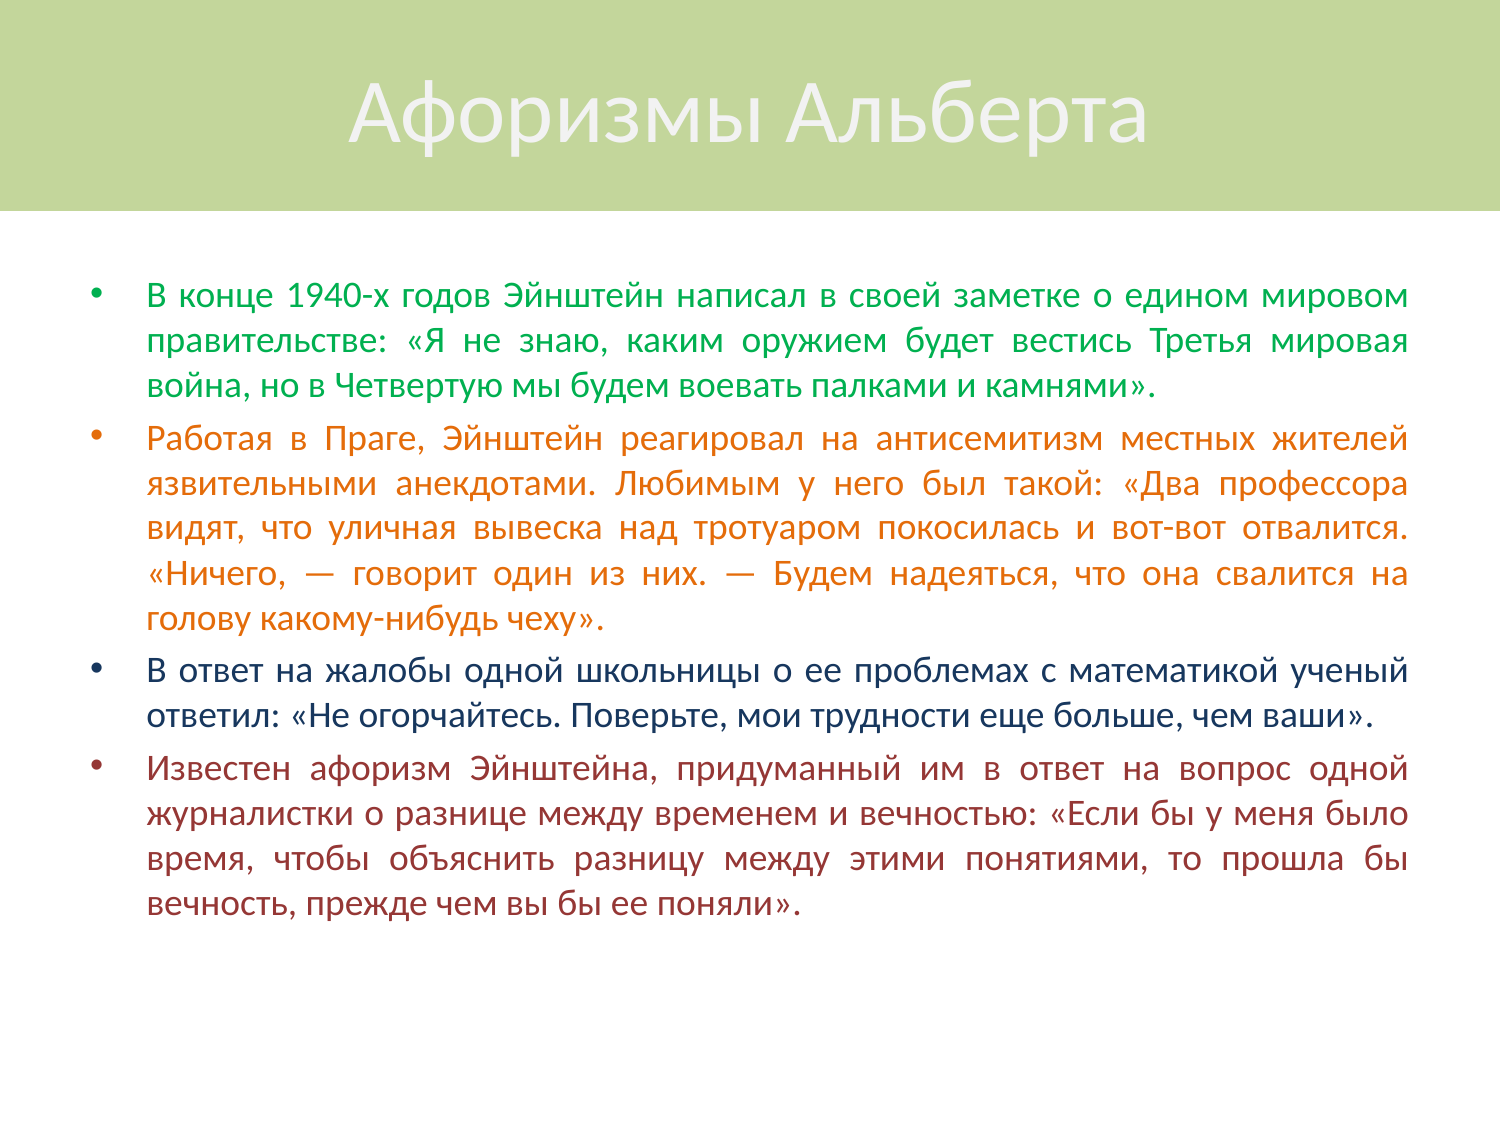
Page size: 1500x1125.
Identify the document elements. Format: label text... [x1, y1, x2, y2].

list В конце 1940-х годов Эйнштейн написал в своей заметке о едином мировом правительстве: «Я не знаю, каким оружием будет вестись Третья мировая война, но в Четвертую мы будем воевать палками и камнями». Работая в Праге, Эйнштейн реагировал на антисемитизм местных жителей язвительными анекдотами. Любимым у него был такой: «Два профессора видят, что уличная вывеска над тротуаром покосилась и вот-вот отвалится. «Ничего, — говорит один из них. — Будем надеяться, что она свалится на голову какому-нибудь чеху». В ответ на жалобы одной школьницы о ее проблемах с математикой ученый ответил: «Не огорчайтесь. Поверьте, мои трудности еще больше, чем ваши». Известен афоризм Эйнштейна, придуманный им в ответ на вопрос одной журналистки о разнице между временем и вечностью: «Если бы у меня было время, чтобы объяснить разницу между этими понятиями, то прошла бы вечность, прежде чем вы бы ее поняли». [74, 262, 1426, 1006]
title Афоризмы Альберта [0, 0, 1500, 212]
